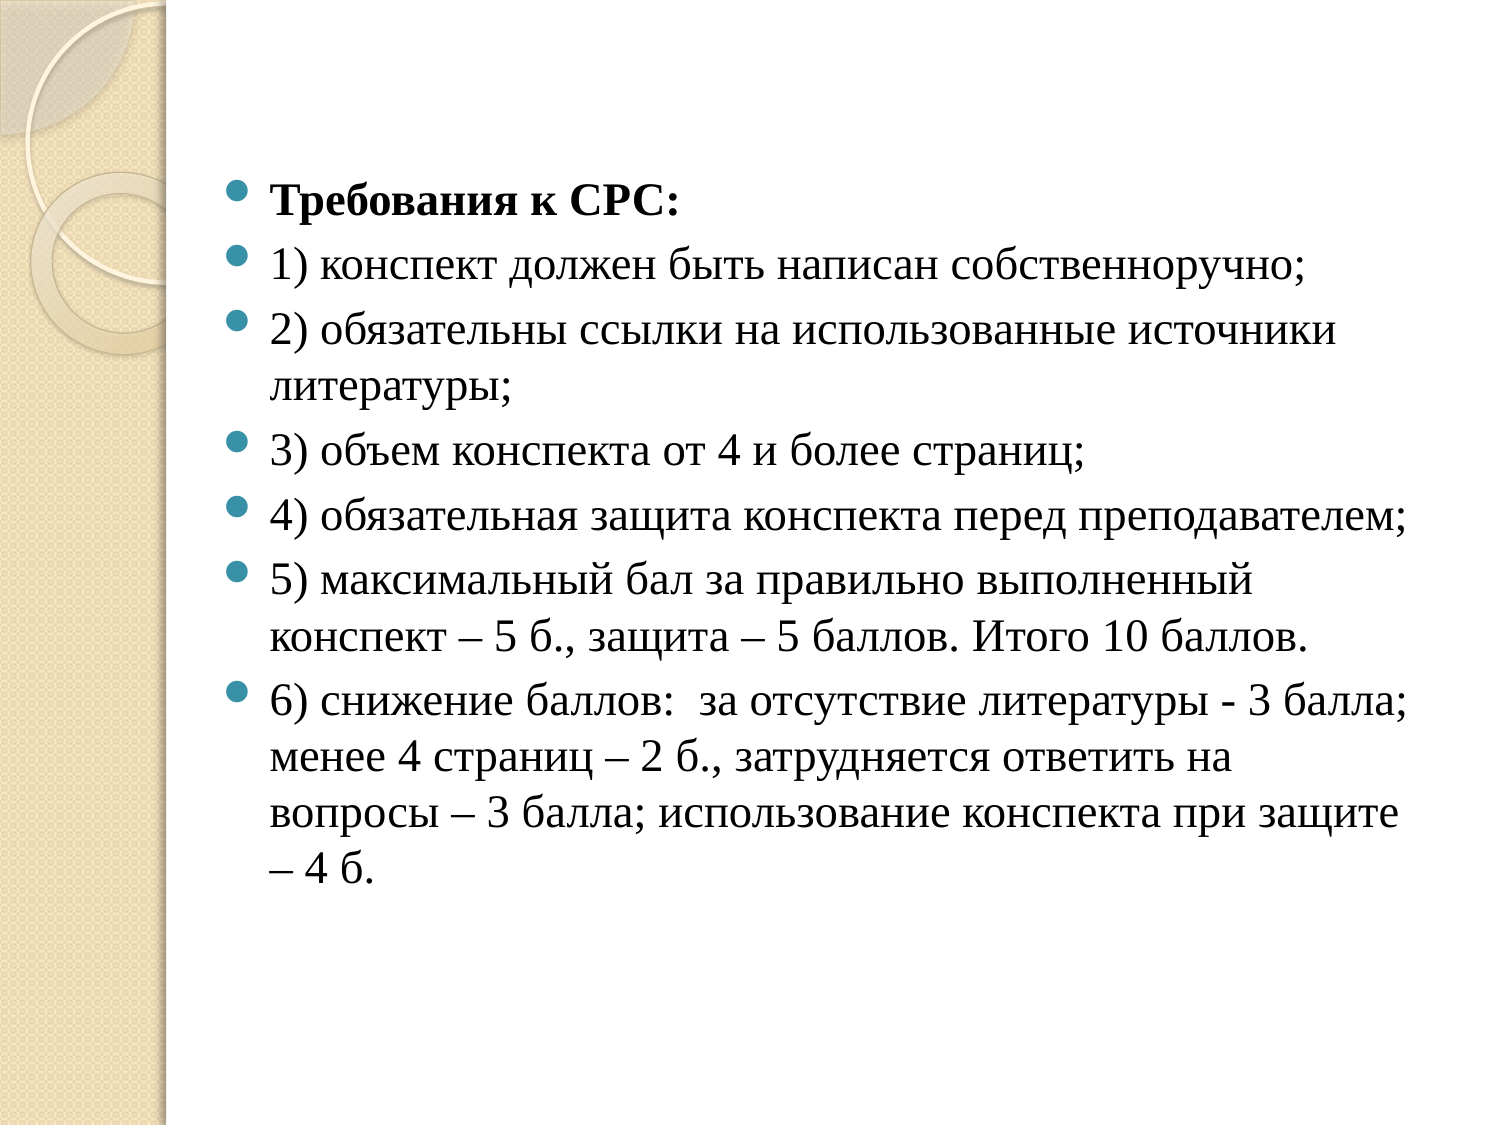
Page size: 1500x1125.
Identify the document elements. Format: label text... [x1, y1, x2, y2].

list Требования к СРС: 1) конспект должен быть написан собственноручно; 2) обязательны ссылки на использованные источники литературы; 3) объем конспекта от 4 и более страниц; 4) обязательная защита конспекта перед преподавателем; 5) максимальный бал за правильно выполненный конспект – 5 б., защита – 5 баллов. Итого 10 баллов. 6) снижение баллов: за отсутствие литературы - 3 балла; менее 4 страниц – 2 б., затрудняется ответить на вопросы – 3 балла; использование конспекта при защите – 4 б. [194, 160, 1425, 949]
